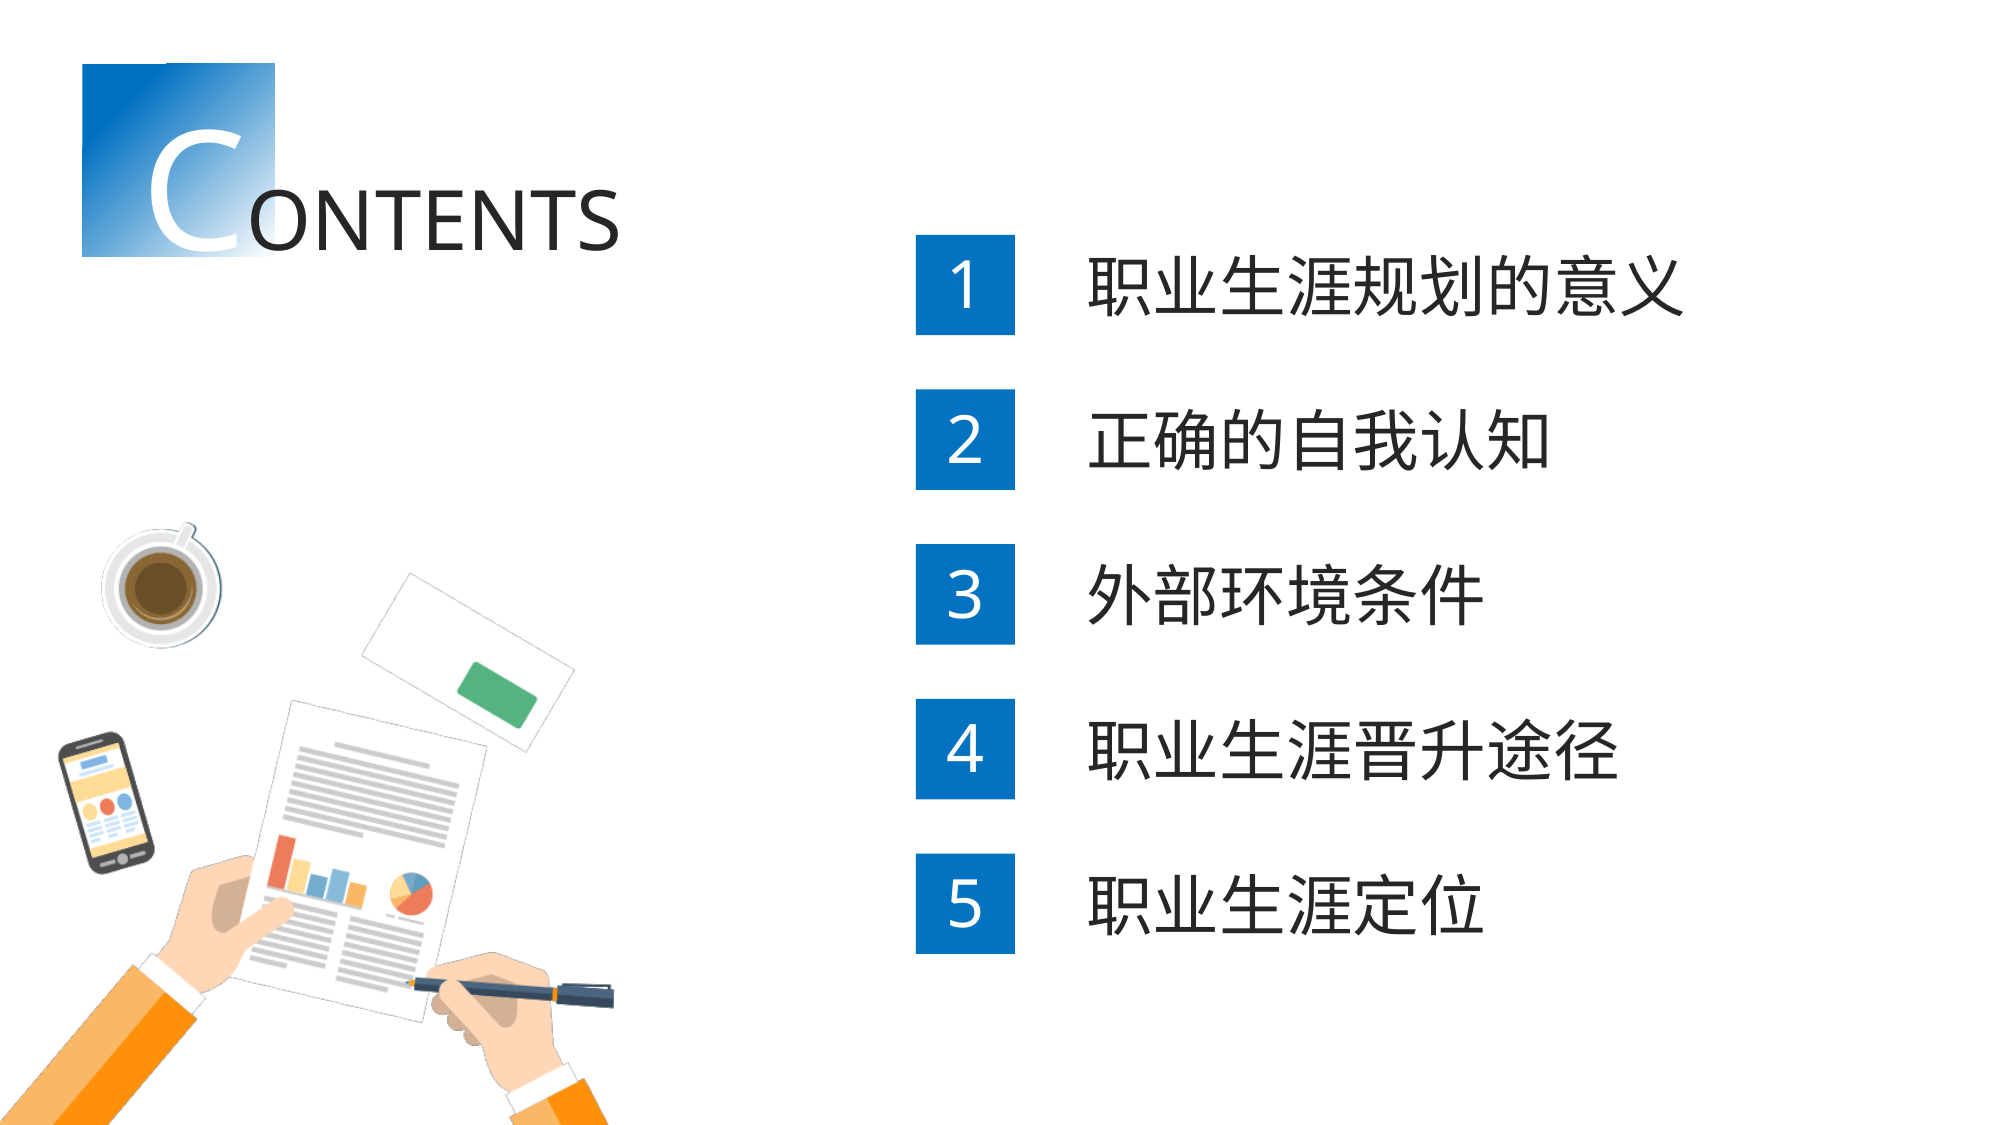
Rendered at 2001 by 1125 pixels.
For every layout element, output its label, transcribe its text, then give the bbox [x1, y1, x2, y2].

text_box 正确的自我认知 [1071, 391, 1859, 487]
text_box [915, 234, 1015, 336]
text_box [915, 389, 1015, 490]
text_box 职业生涯规划的意义 [1071, 236, 1859, 332]
text_box 职业生涯晋升途径 [1071, 701, 1696, 797]
text_box CONTENTS [126, 76, 677, 292]
text_box 外部环境条件 [1071, 546, 1859, 642]
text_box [915, 853, 1015, 955]
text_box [915, 698, 1015, 800]
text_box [915, 544, 1015, 645]
text_box 职业生涯定位 [1071, 856, 1859, 951]
picture [0, 514, 636, 1125]
text_box [82, 63, 275, 257]
